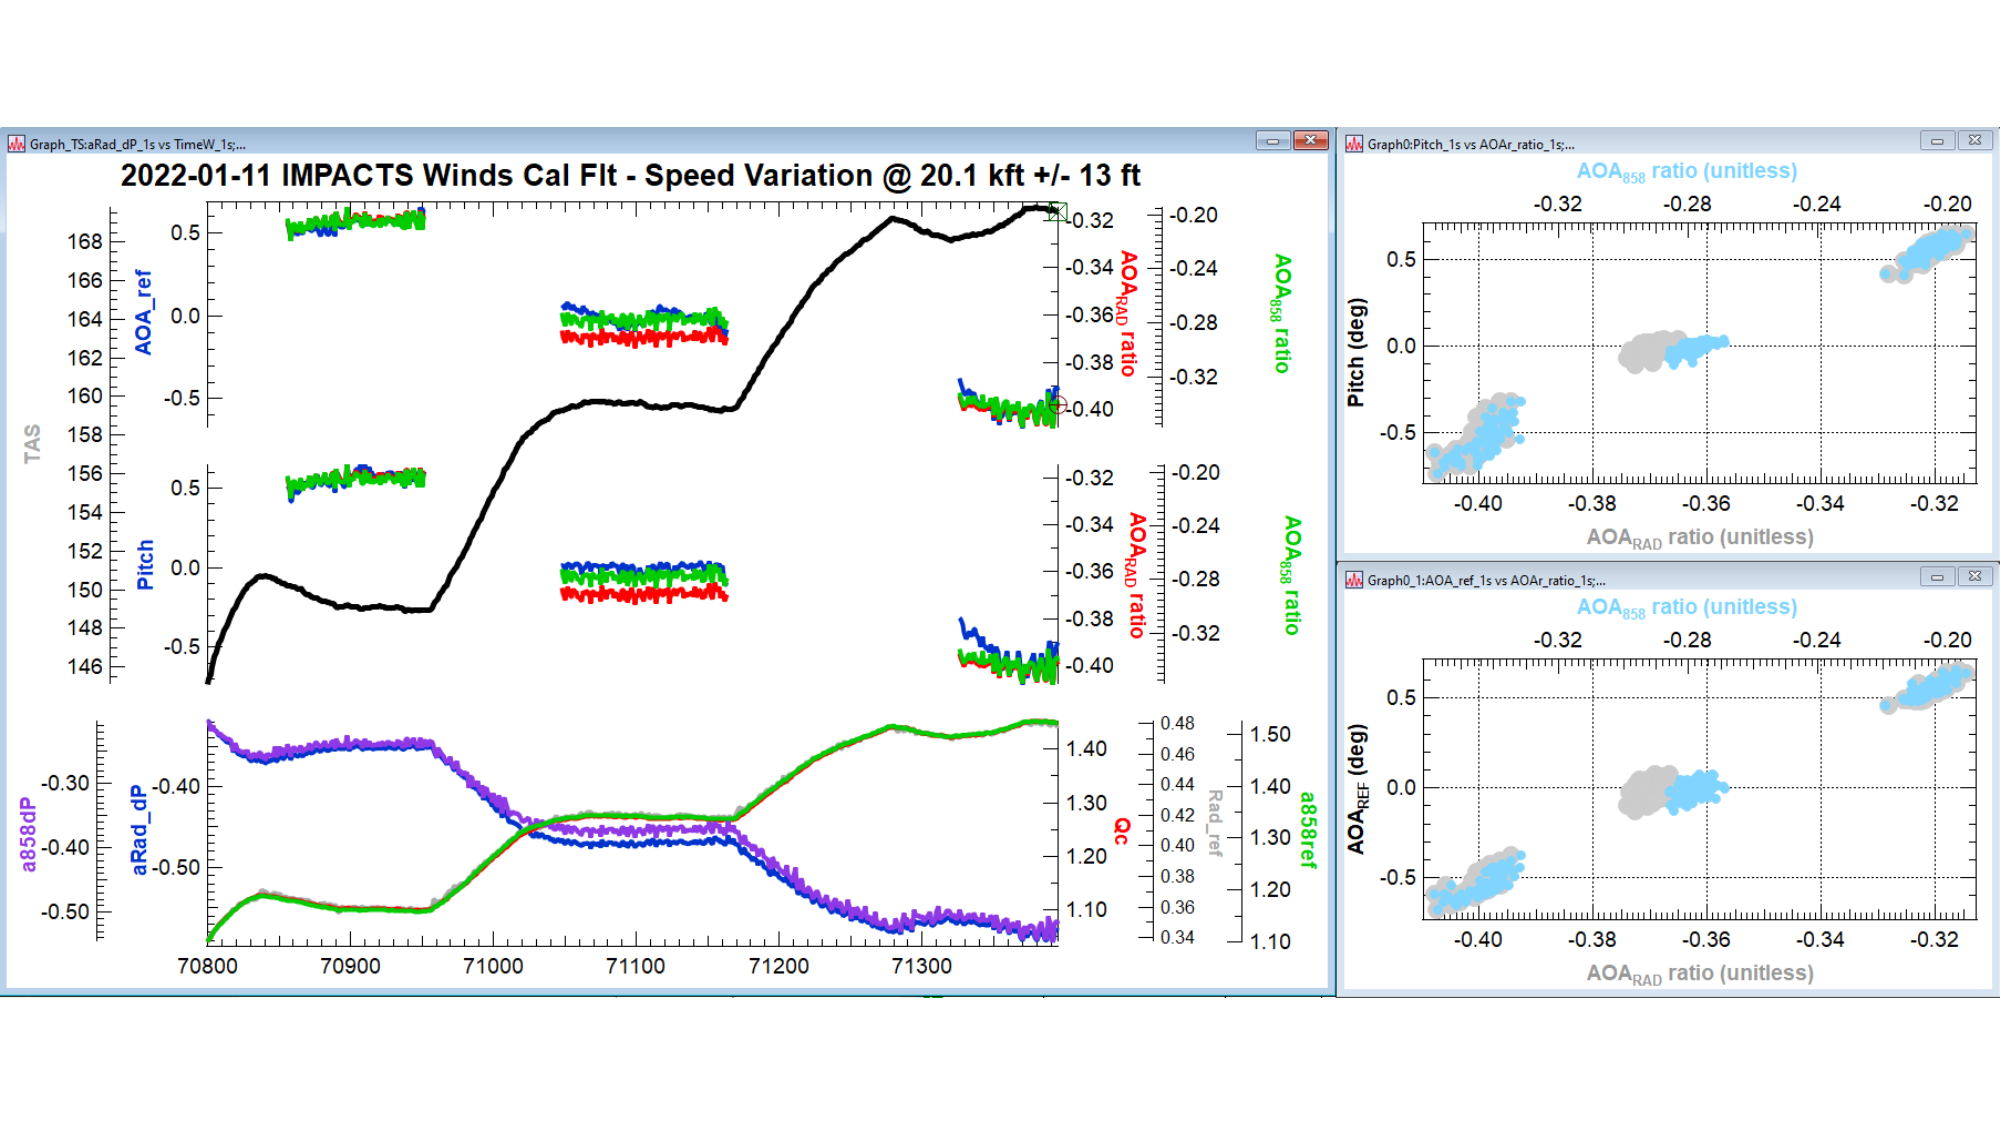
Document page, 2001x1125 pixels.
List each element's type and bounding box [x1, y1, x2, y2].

picture [0, 127, 2000, 998]
